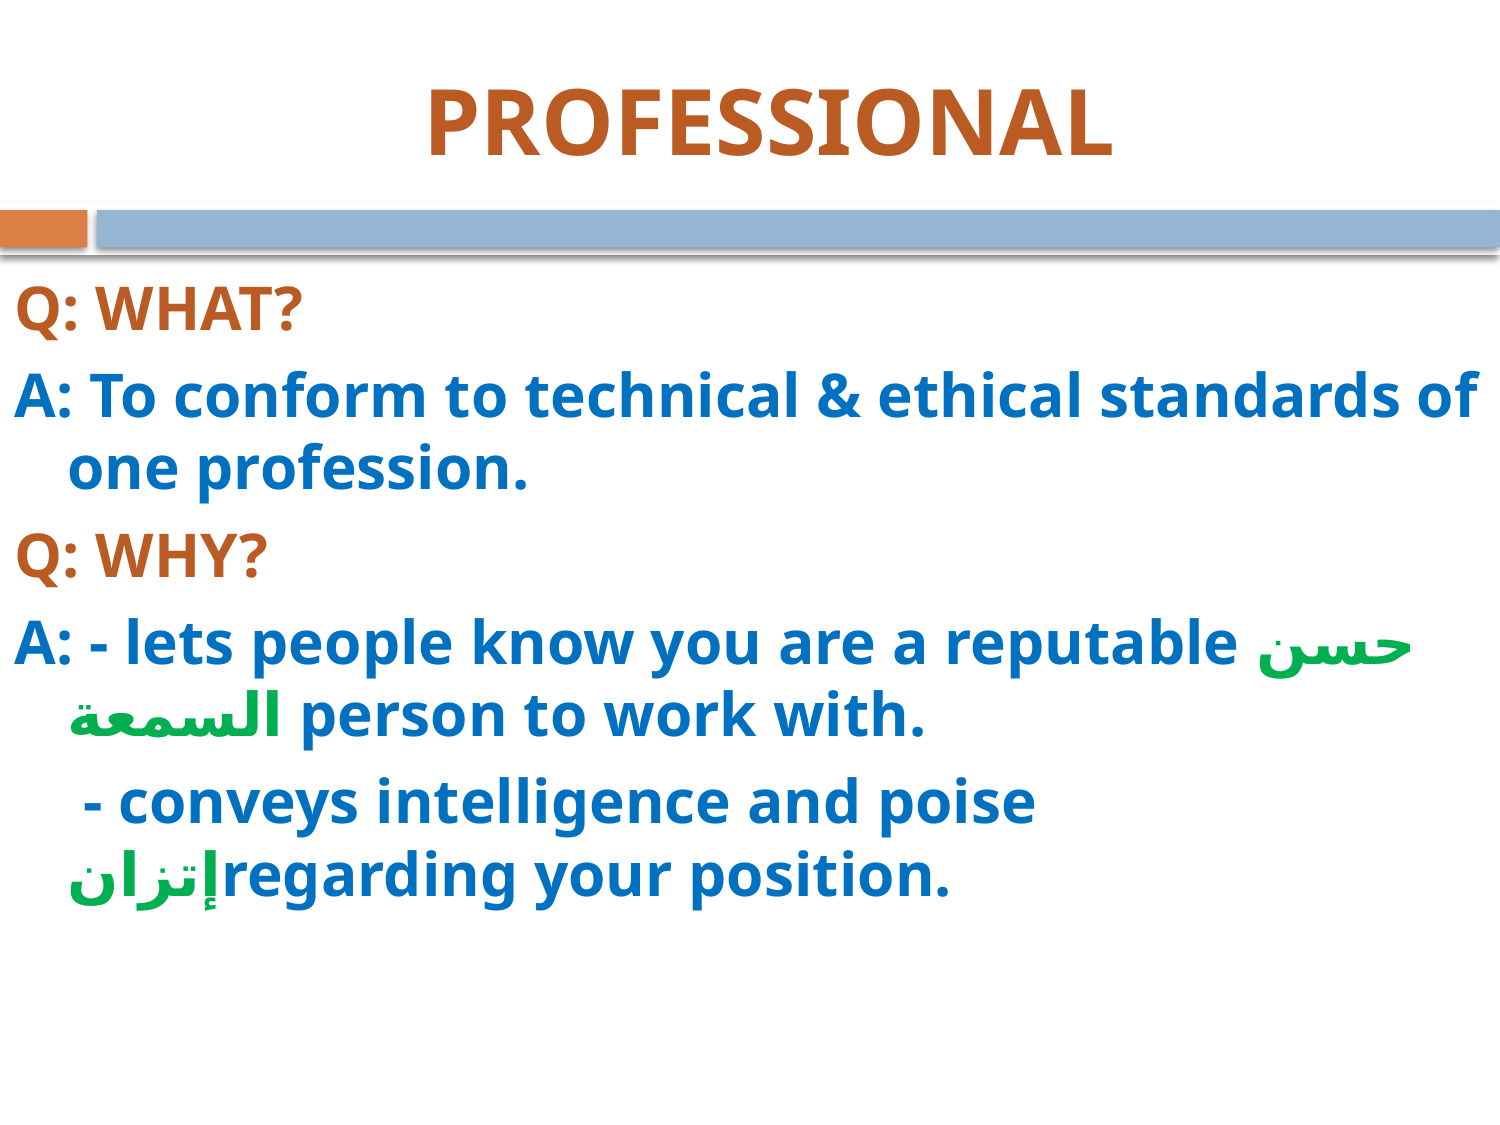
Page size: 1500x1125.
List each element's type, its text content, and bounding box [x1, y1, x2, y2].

title PROFESSIONAL [100, 37, 1438, 200]
list Q: WHAT? A: To conform to technical & ethical standards of one profession. Q: WHY? A: - lets people know you are a reputable حسن السمعة person to work with. - conveys intelligence and poise إتزانregarding your position. [0, 262, 1500, 1063]
